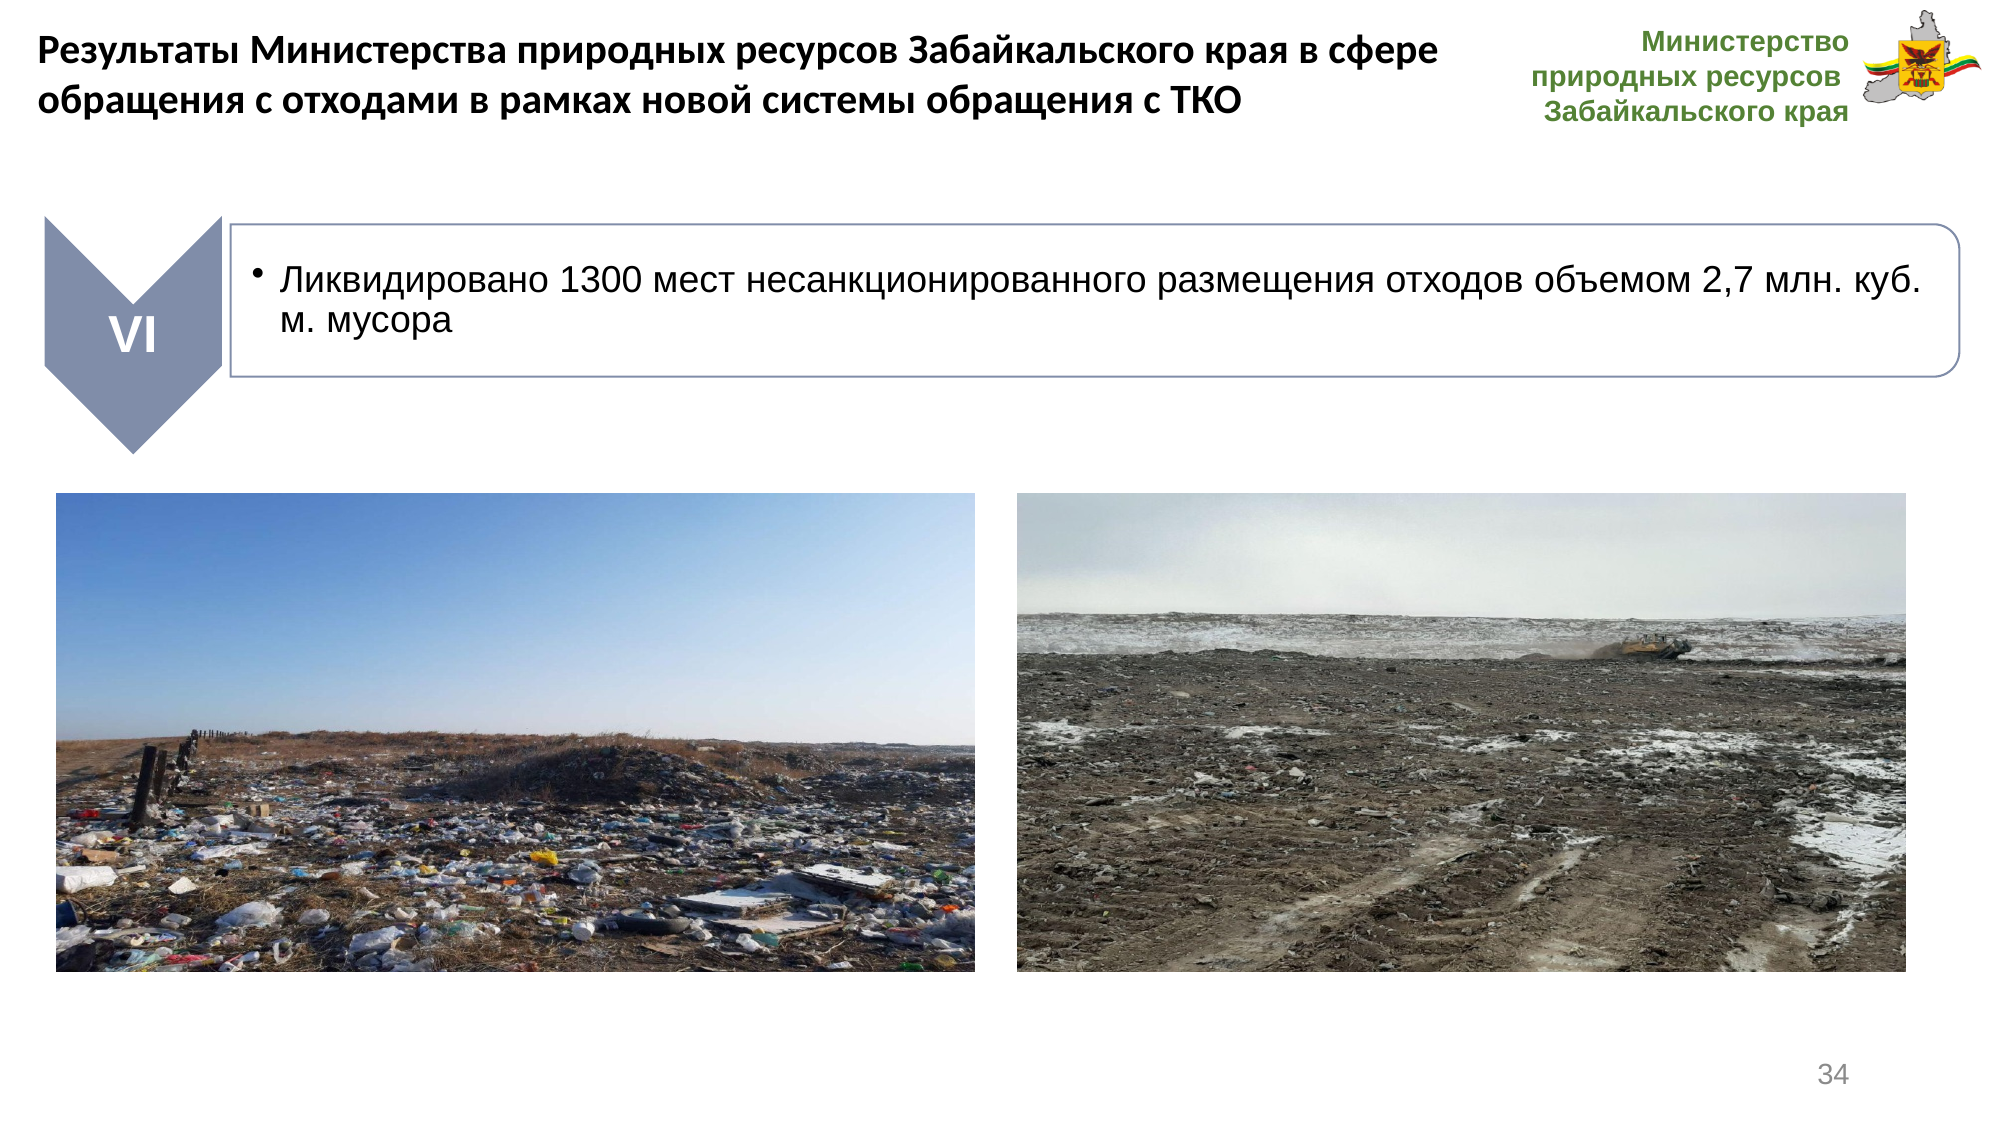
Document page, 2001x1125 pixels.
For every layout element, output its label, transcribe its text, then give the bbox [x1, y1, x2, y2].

picture [56, 493, 975, 972]
picture [1017, 493, 1906, 972]
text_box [45, 218, 2000, 453]
picture [1862, 10, 1982, 114]
text_box Результаты Министерства природных ресурсов Забайкальского края в сфере обращения с отходами в рамках новой системы обращения с ТКО [22, 14, 1521, 130]
text_box Министерство природных ресурсов Забайкальского края [1461, 16, 1863, 134]
slide_number 34 [1412, 1042, 1863, 1103]
